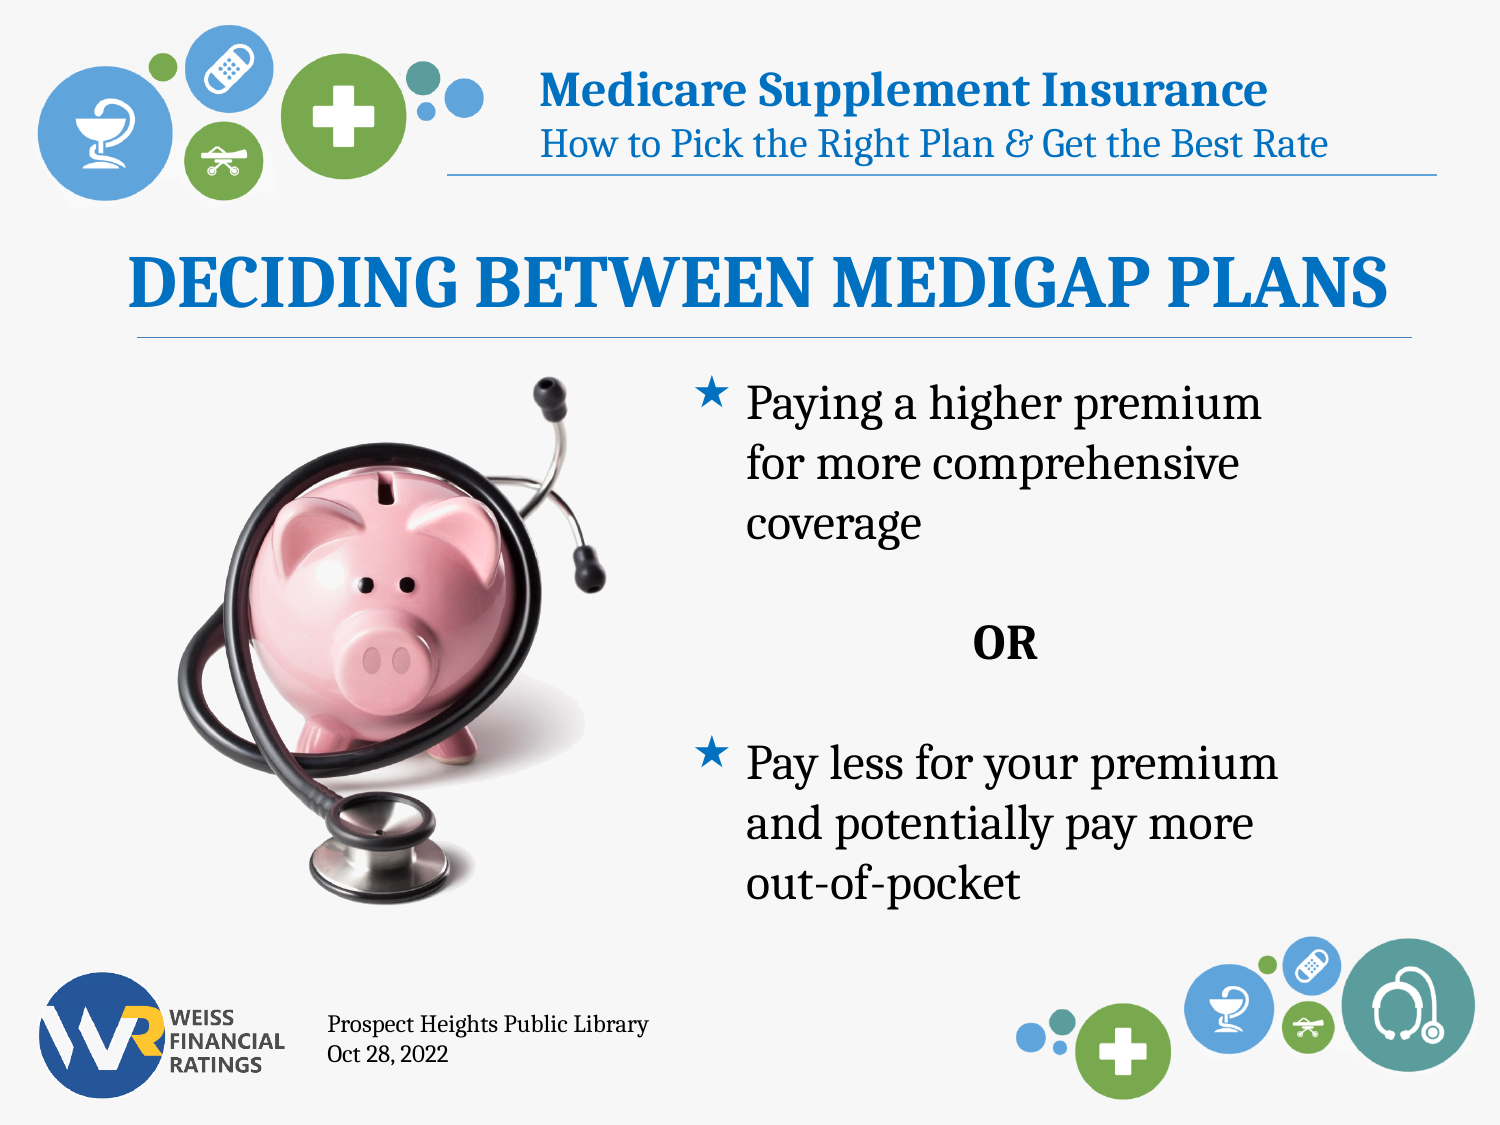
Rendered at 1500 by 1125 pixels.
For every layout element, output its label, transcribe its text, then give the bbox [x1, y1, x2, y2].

picture [1012, 928, 1482, 1100]
picture [124, 349, 638, 938]
text_box DECIDING BETWEEN MEDIGAP PLANS [112, 224, 1463, 330]
text_box Paying a higher premium for more comprehensive coverage OR Pay less for your premium and potentially pay more out-of-pocket [674, 362, 1338, 1038]
picture [31, 968, 290, 1100]
picture [18, 12, 488, 231]
